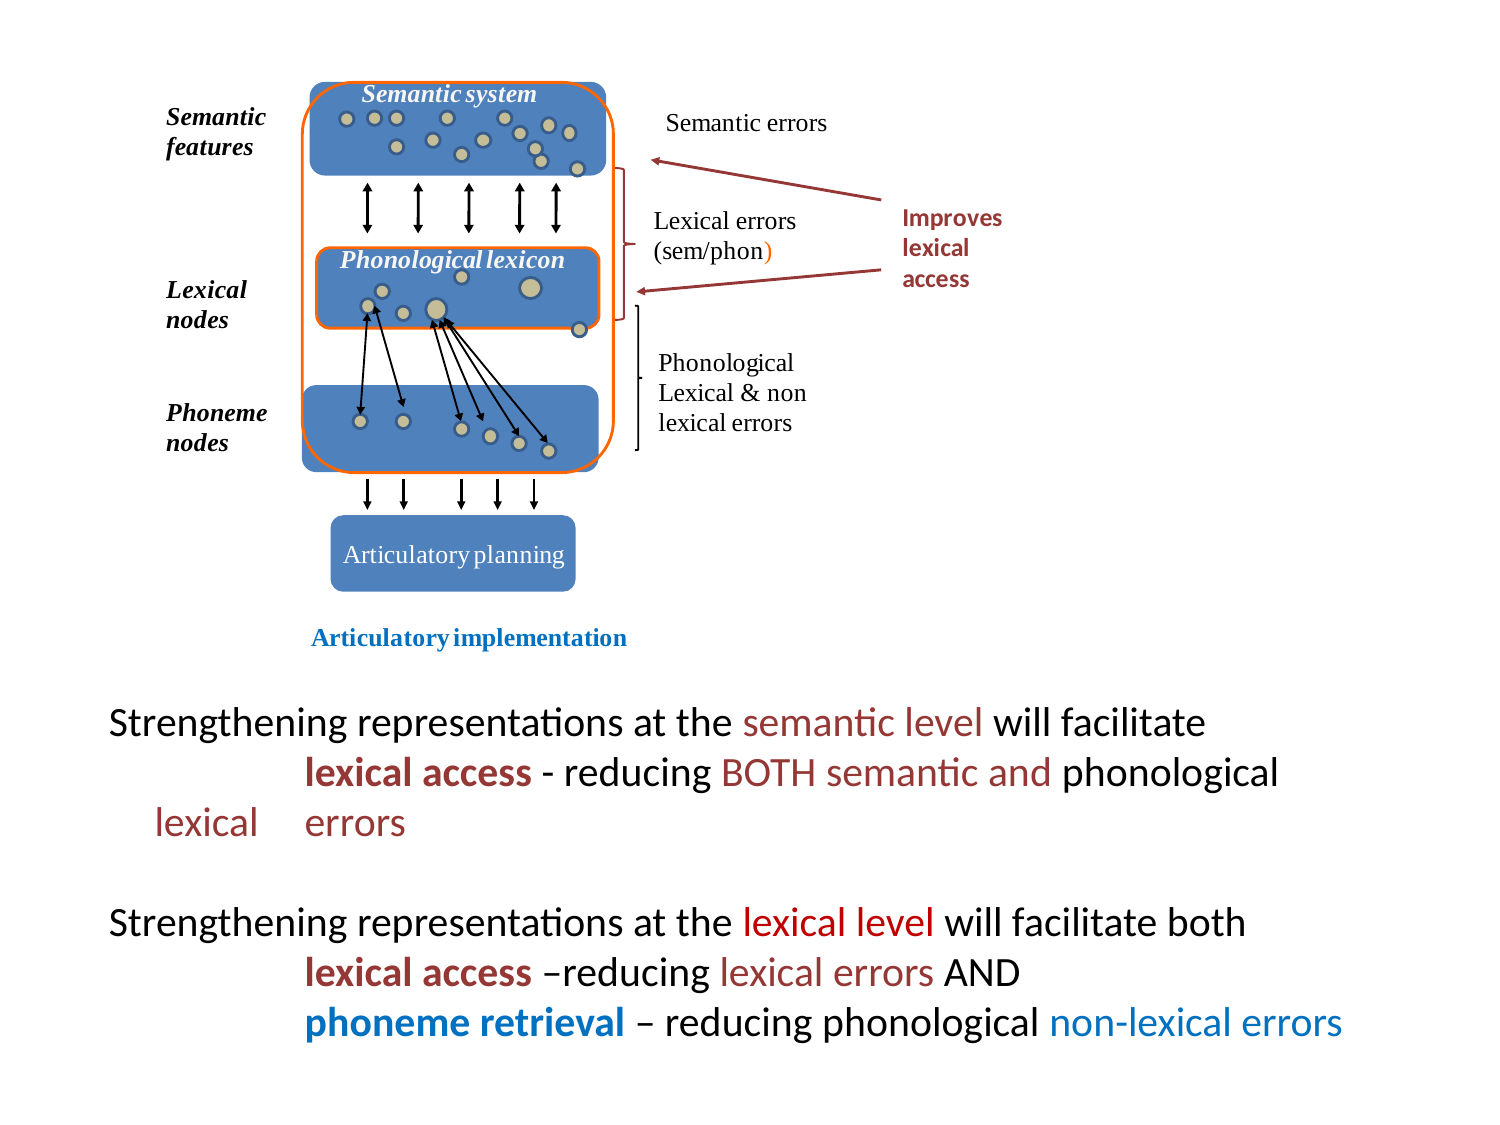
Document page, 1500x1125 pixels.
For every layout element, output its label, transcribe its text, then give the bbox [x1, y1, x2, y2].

text_box Strengthening representations at the semantic level will facilitate lexical access - reducing BOTH semantic and phonological lexical errors Strengthening representations at the lexical level will facilitate both lexical access –reducing lexical errors AND phoneme retrieval – reducing phonological non-lexical errors [64, 687, 1388, 1052]
picture [150, 69, 1022, 667]
